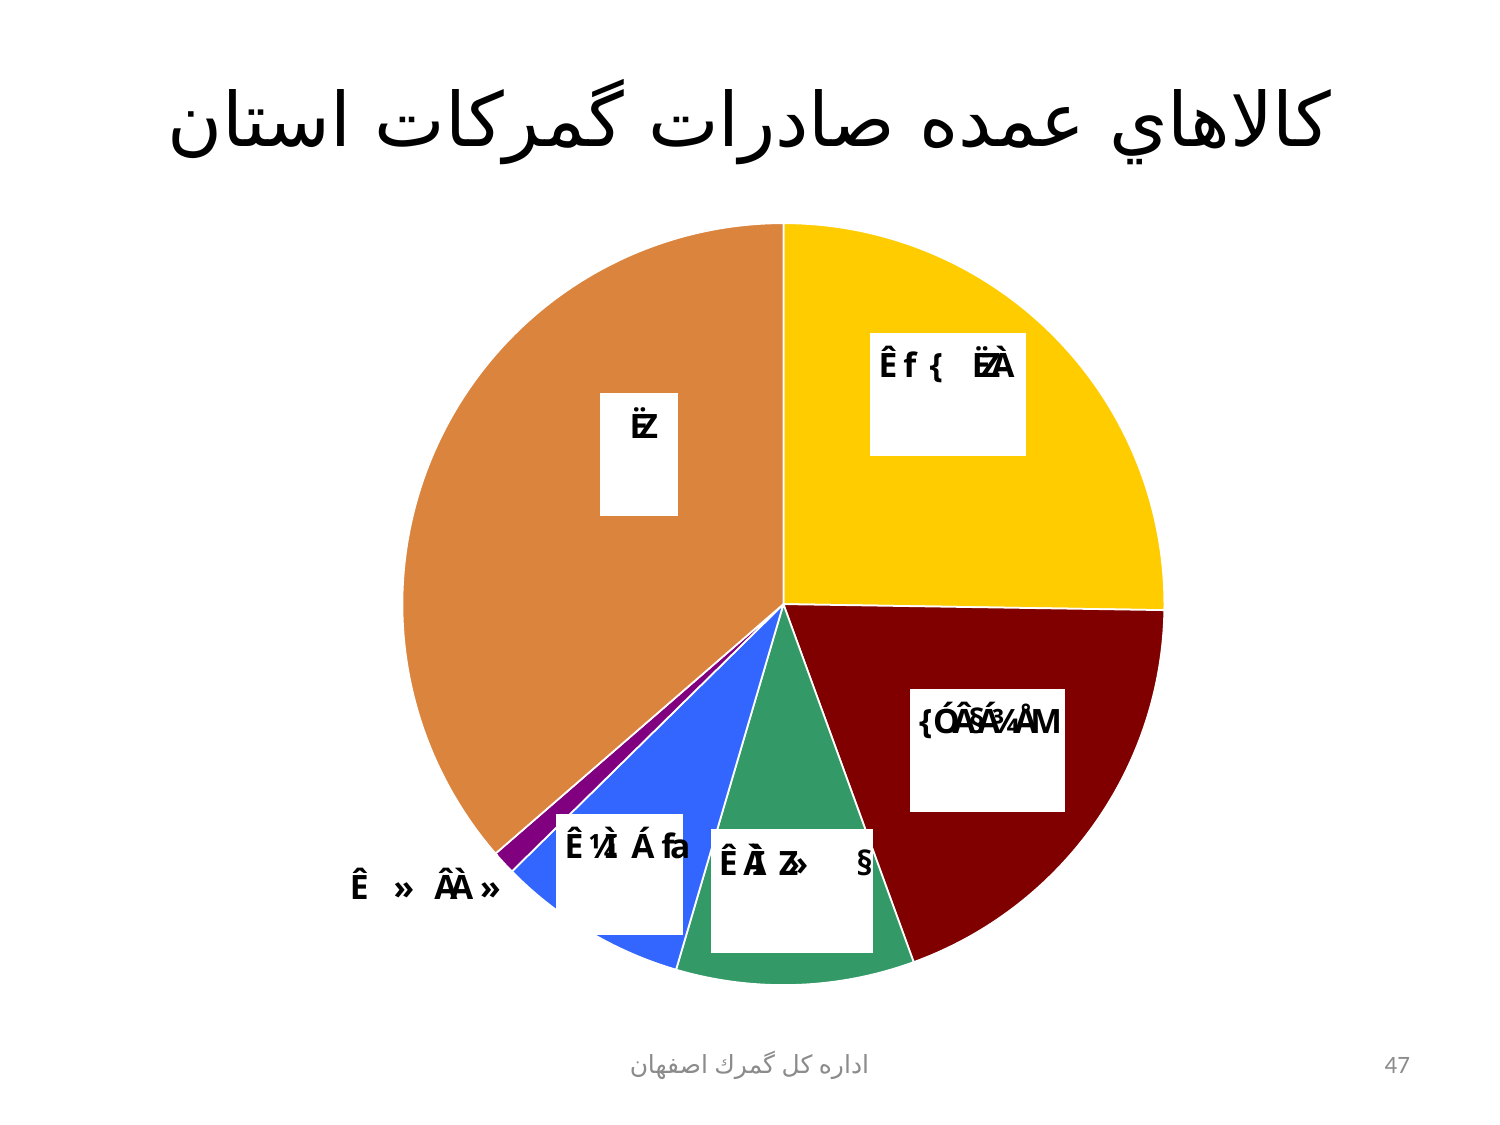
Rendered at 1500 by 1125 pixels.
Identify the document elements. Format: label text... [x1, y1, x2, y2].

slide_number 47 [1074, 1024, 1425, 1103]
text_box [73, 197, 1426, 997]
footer اداره كل گمرك اصفهان [512, 1024, 988, 1103]
title كالاهاي عمده صادرات گمركات استان [74, 44, 1426, 188]
